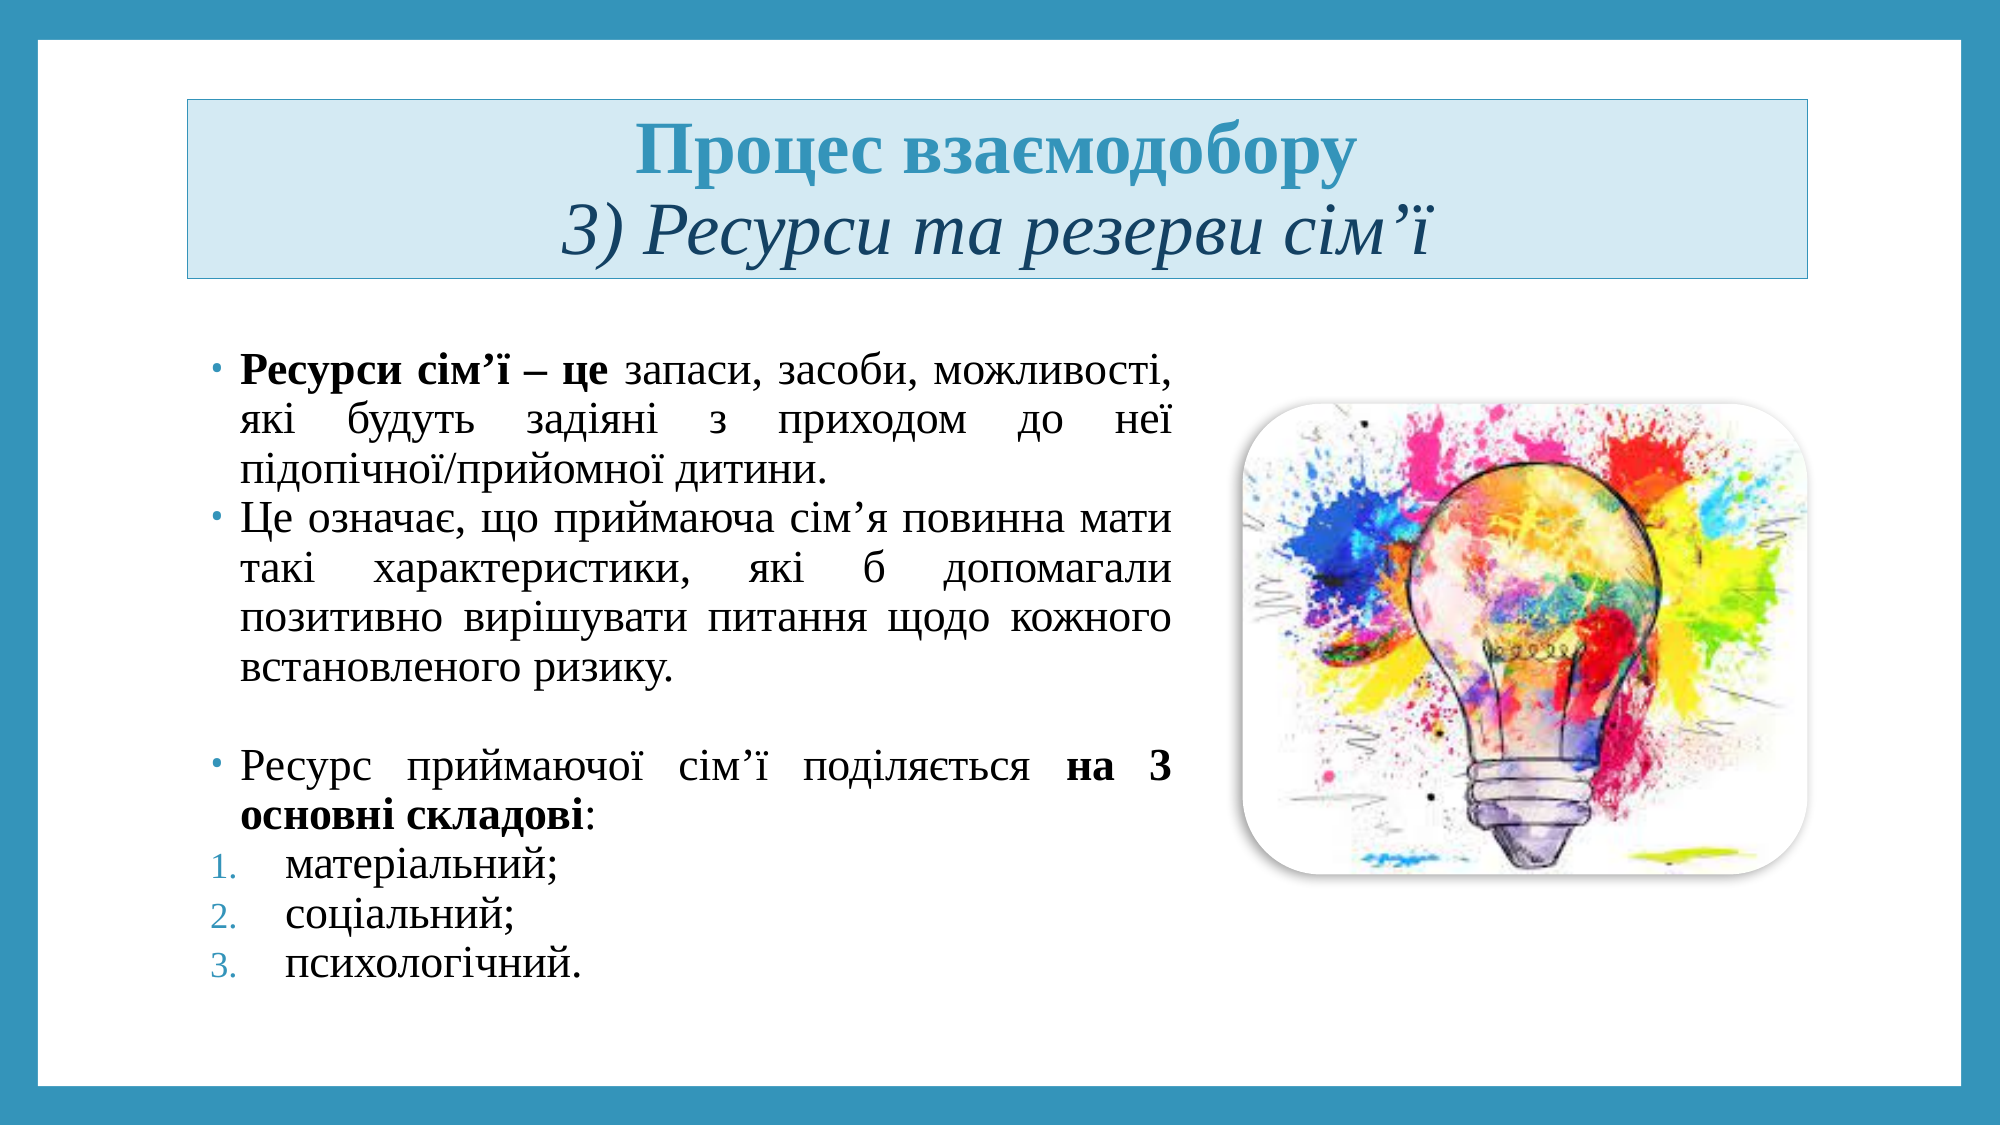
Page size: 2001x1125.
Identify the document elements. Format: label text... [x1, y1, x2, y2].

picture [1242, 403, 1808, 875]
list Ресурси сім’ї – це запаси, засоби, можливості, які будуть задіяні з приходом до неї підопічної/прийомної дитини. Це означає, що приймаюча сім’я повинна мати такі характеристики, які б допомагали позитивно вирішувати питання щодо кожного встановленого ризику. Ресурс приймаючої сім’ї поділяється на 3 основні складові: матеріальний; соціальний; психологічний. [187, 337, 1188, 1000]
title Процес взаємодобору 3) Ресурси та резерви сім’ї [187, 99, 1808, 279]
